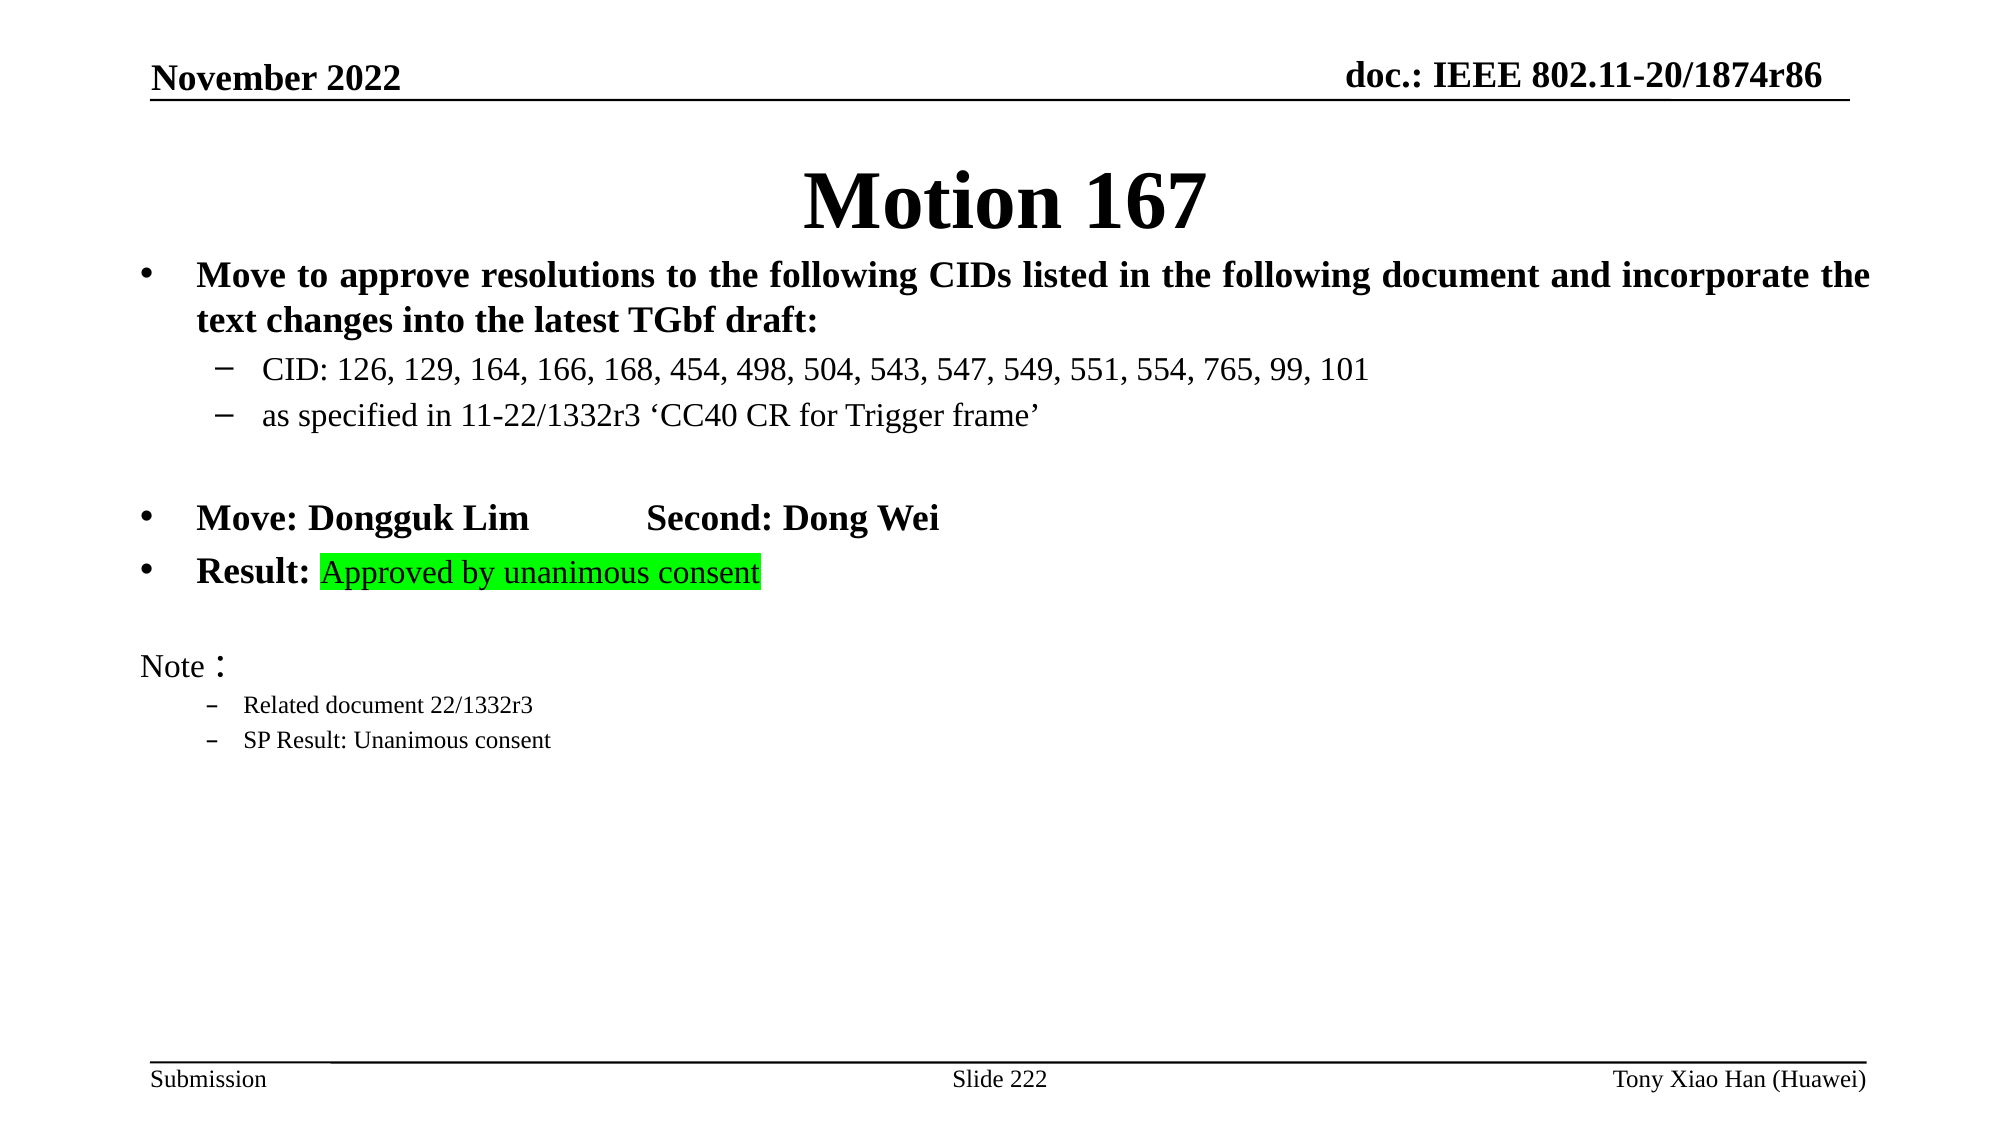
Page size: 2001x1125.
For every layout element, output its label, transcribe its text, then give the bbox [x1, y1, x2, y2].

text_box Motion 167 [368, 137, 1644, 212]
text_box Move to approve resolutions to the following CIDs listed in the following document and incorporate the text changes into the latest TGbf draft: CID: 126, 129, 164, 166, 168, 454, 498, 504, 543, 547, 549, 551, 554, 765, 99, 101 as specified in 11-22/1332r3 ‘CC40 CR for Trigger frame’ Move: Dongguk Lim Second: Dong Wei Result: Approved by unanimous consent Note： Related document 22/1332r3 SP Result: Unanimous consent [125, 212, 1888, 963]
